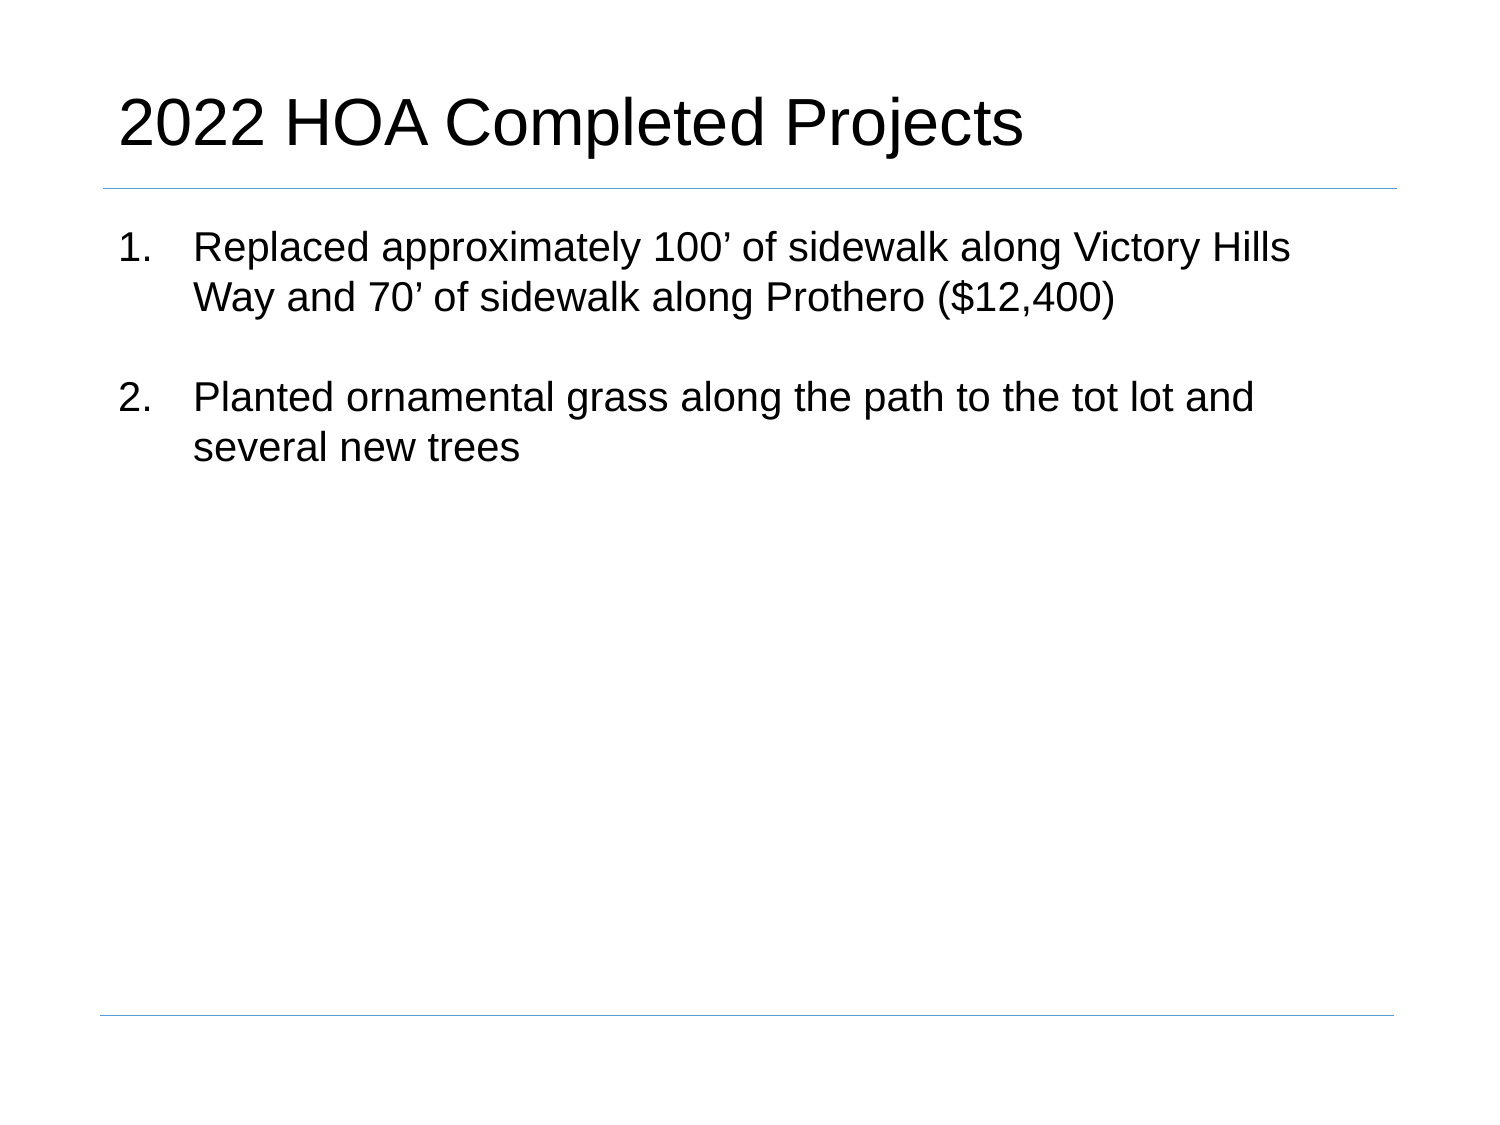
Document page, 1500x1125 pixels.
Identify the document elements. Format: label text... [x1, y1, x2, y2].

title 2022 HOA Completed Projects [103, 59, 1398, 188]
text_box Replaced approximately 100’ of sidewalk along Victory Hills Way and 70’ of sidewalk along Prothero ($12,400) Planted ornamental grass along the path to the tot lot and several new trees [103, 212, 1398, 528]
